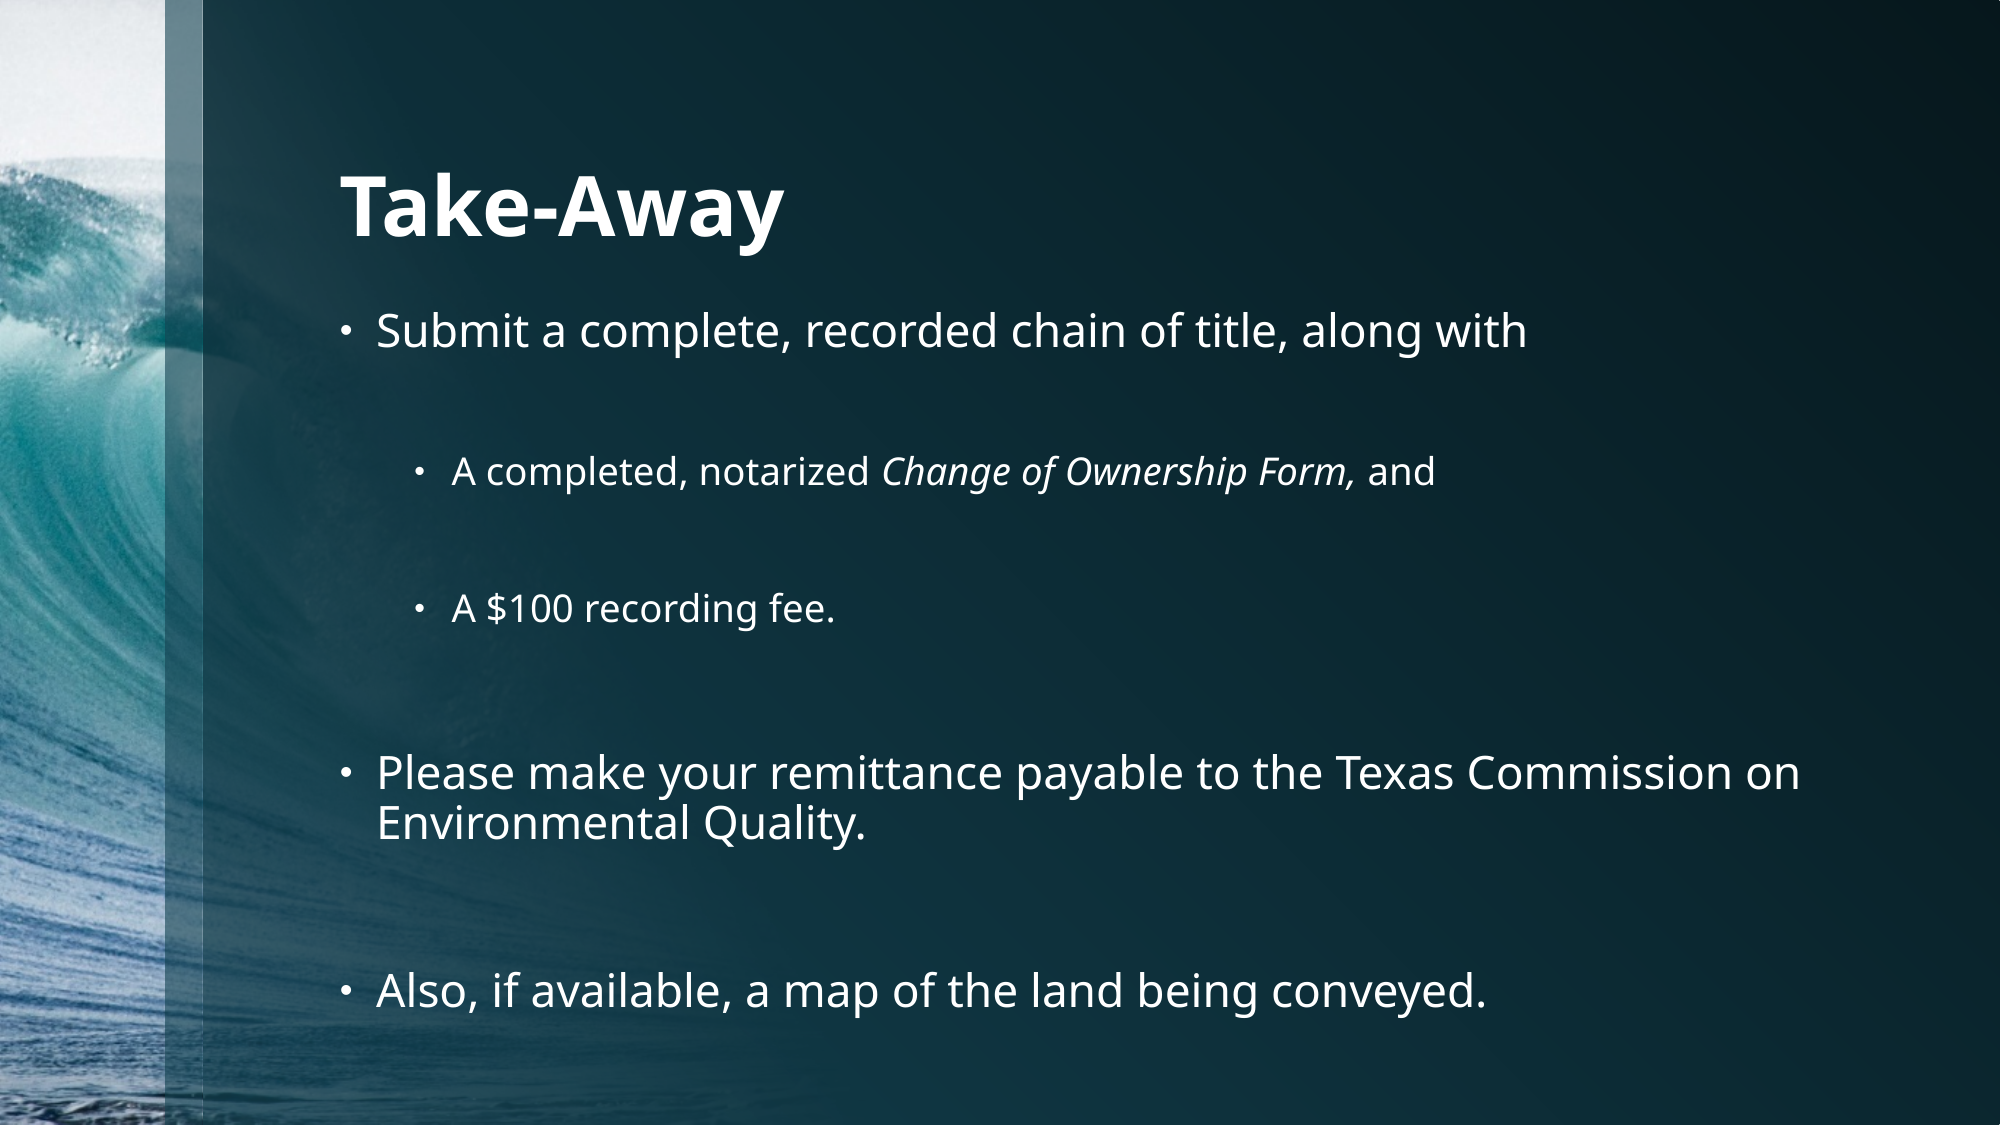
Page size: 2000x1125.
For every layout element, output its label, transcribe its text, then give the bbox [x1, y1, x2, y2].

list Submit a complete, recorded chain of title, along with A completed, notarized Change of Ownership Form, and A $100 recording fee. Please make your remittance payable to the Texas Commission on Environmental Quality. Also, if available, a map of the land being conveyed. [324, 299, 1825, 1025]
title Take-Away [324, 62, 1825, 263]
picture [0, 0, 2000, 1125]
